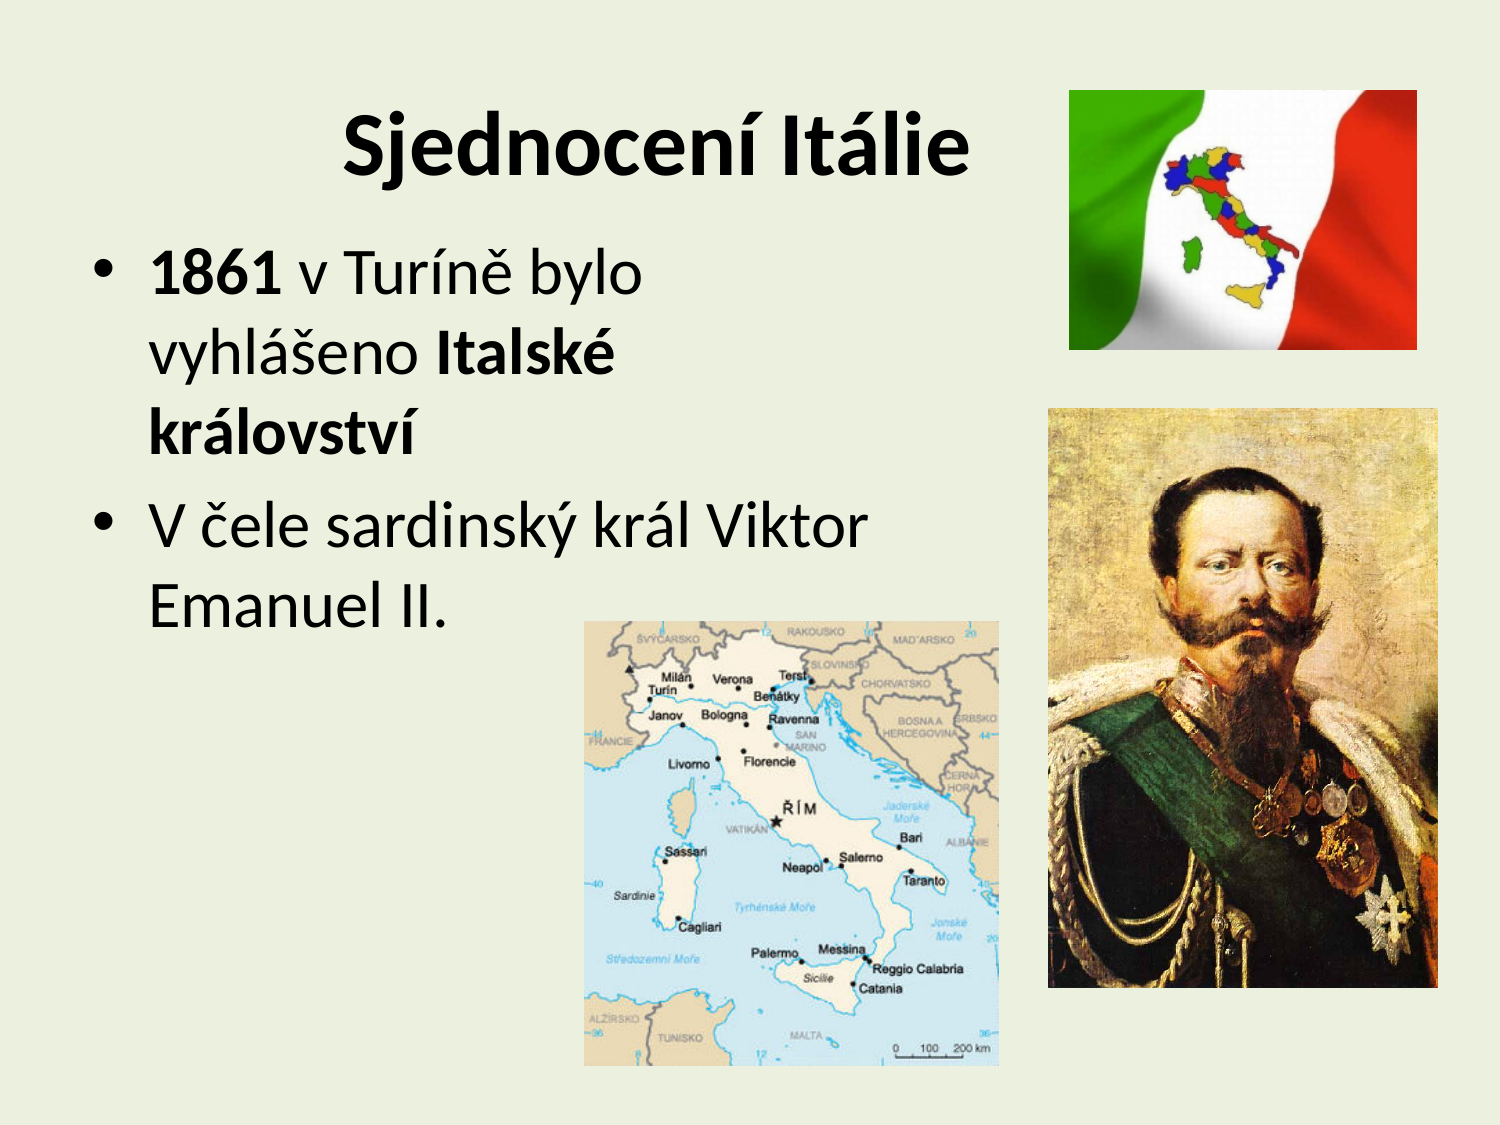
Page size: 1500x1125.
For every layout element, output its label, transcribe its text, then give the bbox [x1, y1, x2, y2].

picture [1047, 408, 1439, 988]
picture [1069, 89, 1417, 351]
title Sjednocení Itálie [75, 45, 1241, 233]
picture [584, 621, 999, 1067]
list 1861 v Turíně bylo vyhlášeno Italské království V čele sardinský král Viktor Emanuel II. [76, 220, 906, 922]
